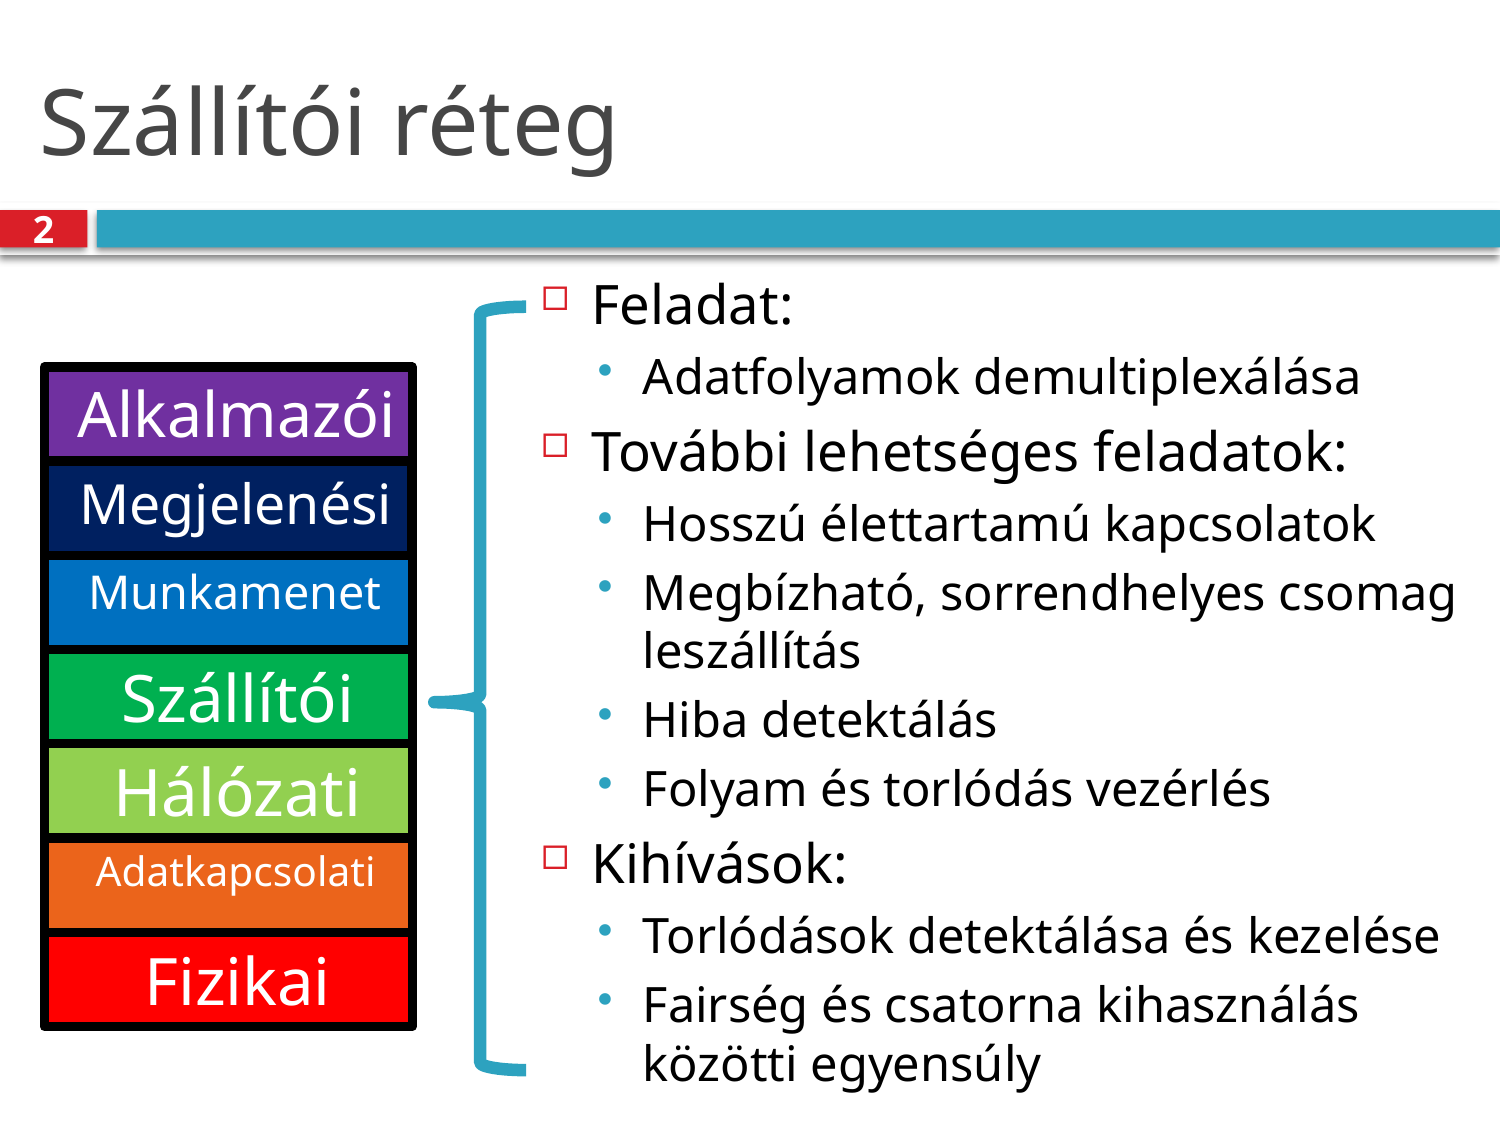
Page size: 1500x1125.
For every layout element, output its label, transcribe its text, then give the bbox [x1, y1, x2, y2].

text_box Munkamenet [43, 554, 414, 648]
text_box Hálózati [43, 742, 414, 837]
text_box Adatkapcsolati [43, 837, 414, 931]
slide_number 2 [0, 206, 88, 257]
list Feladat: Adatfolyamok demultiplexálása További lehetséges feladatok: Hosszú élettartamú kapcsolatok Megbízható, sorrendhelyes csomag leszállítás Hiba detektálás Folyam és torlódás vezérlés Kihívások: Torlódások detektálása és kezelése Fairség és csatorna kihasználás közötti egyensúly [526, 262, 1500, 1100]
text_box Megjelenési [43, 460, 414, 554]
text_box Szállítói [43, 648, 414, 742]
text_box [433, 305, 527, 1071]
text_box Fizikai [43, 931, 414, 1028]
title Szállítói réteg [24, 37, 1475, 200]
text_box Alkalmazói [43, 366, 414, 460]
